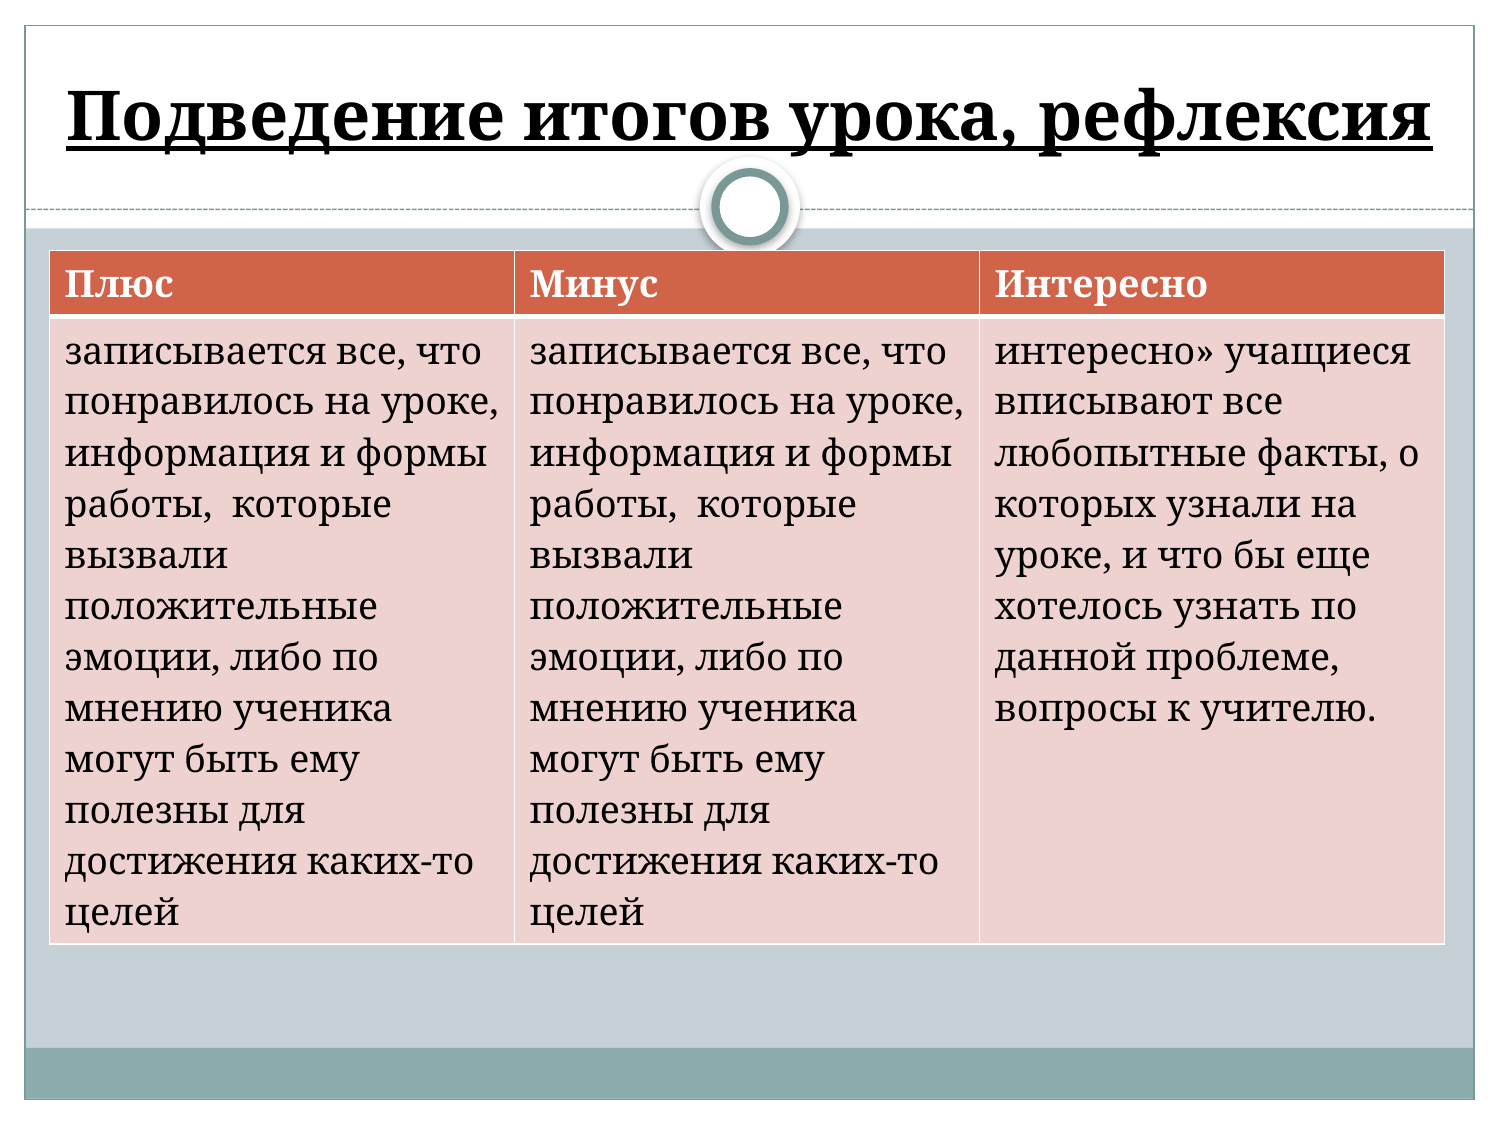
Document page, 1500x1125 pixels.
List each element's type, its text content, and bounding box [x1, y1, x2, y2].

table_header Интересно [980, 251, 1444, 314]
table_header Плюс [50, 251, 514, 314]
title Подведение итогов урока, рефлексия [49, 37, 1450, 162]
table_cell записывается все, что понравилось на уроке, информация и формы работы, которые вызвали положительные эмоции, либо по мнению ученика могут быть ему полезны для достижения каких-то целей [515, 319, 979, 943]
table_cell записывается все, что понравилось на уроке, информация и формы работы, которые вызвали положительные эмоции, либо по мнению ученика могут быть ему полезны для достижения каких-то целей [50, 319, 514, 943]
table_cell интересно» учащиеся вписывают все любопытные факты, о которых узнали на уроке, и что бы еще хотелось узнать по данной проблеме, вопросы к учителю. [980, 319, 1444, 943]
table_header Минус [515, 251, 979, 314]
